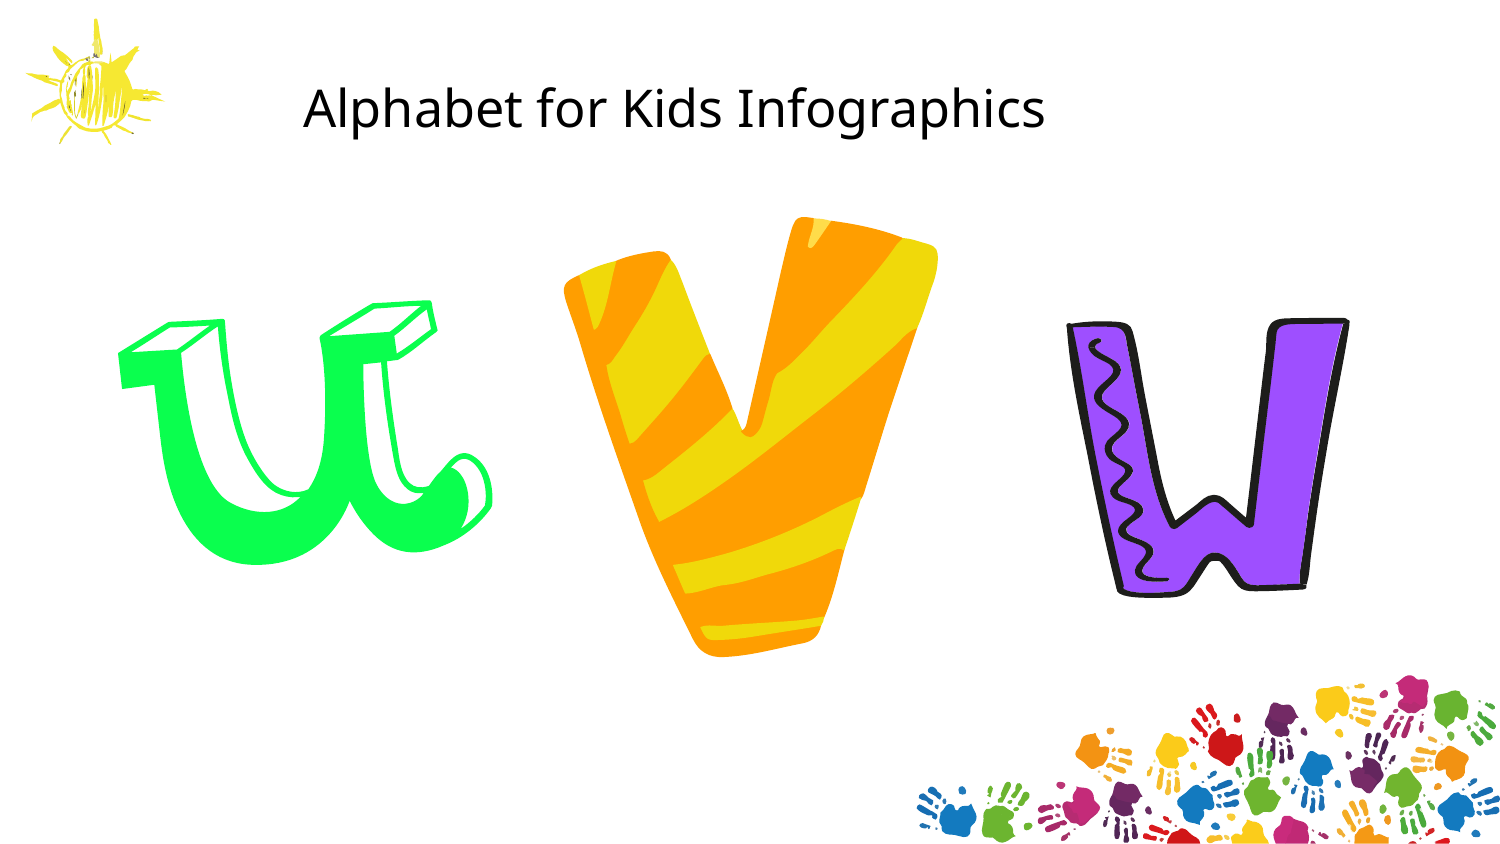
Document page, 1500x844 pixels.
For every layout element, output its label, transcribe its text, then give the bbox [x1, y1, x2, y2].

title Alphabet for Kids Infographics [0, 67, 1350, 147]
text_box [1066, 317, 1351, 598]
text_box [117, 300, 493, 565]
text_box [589, 224, 966, 647]
